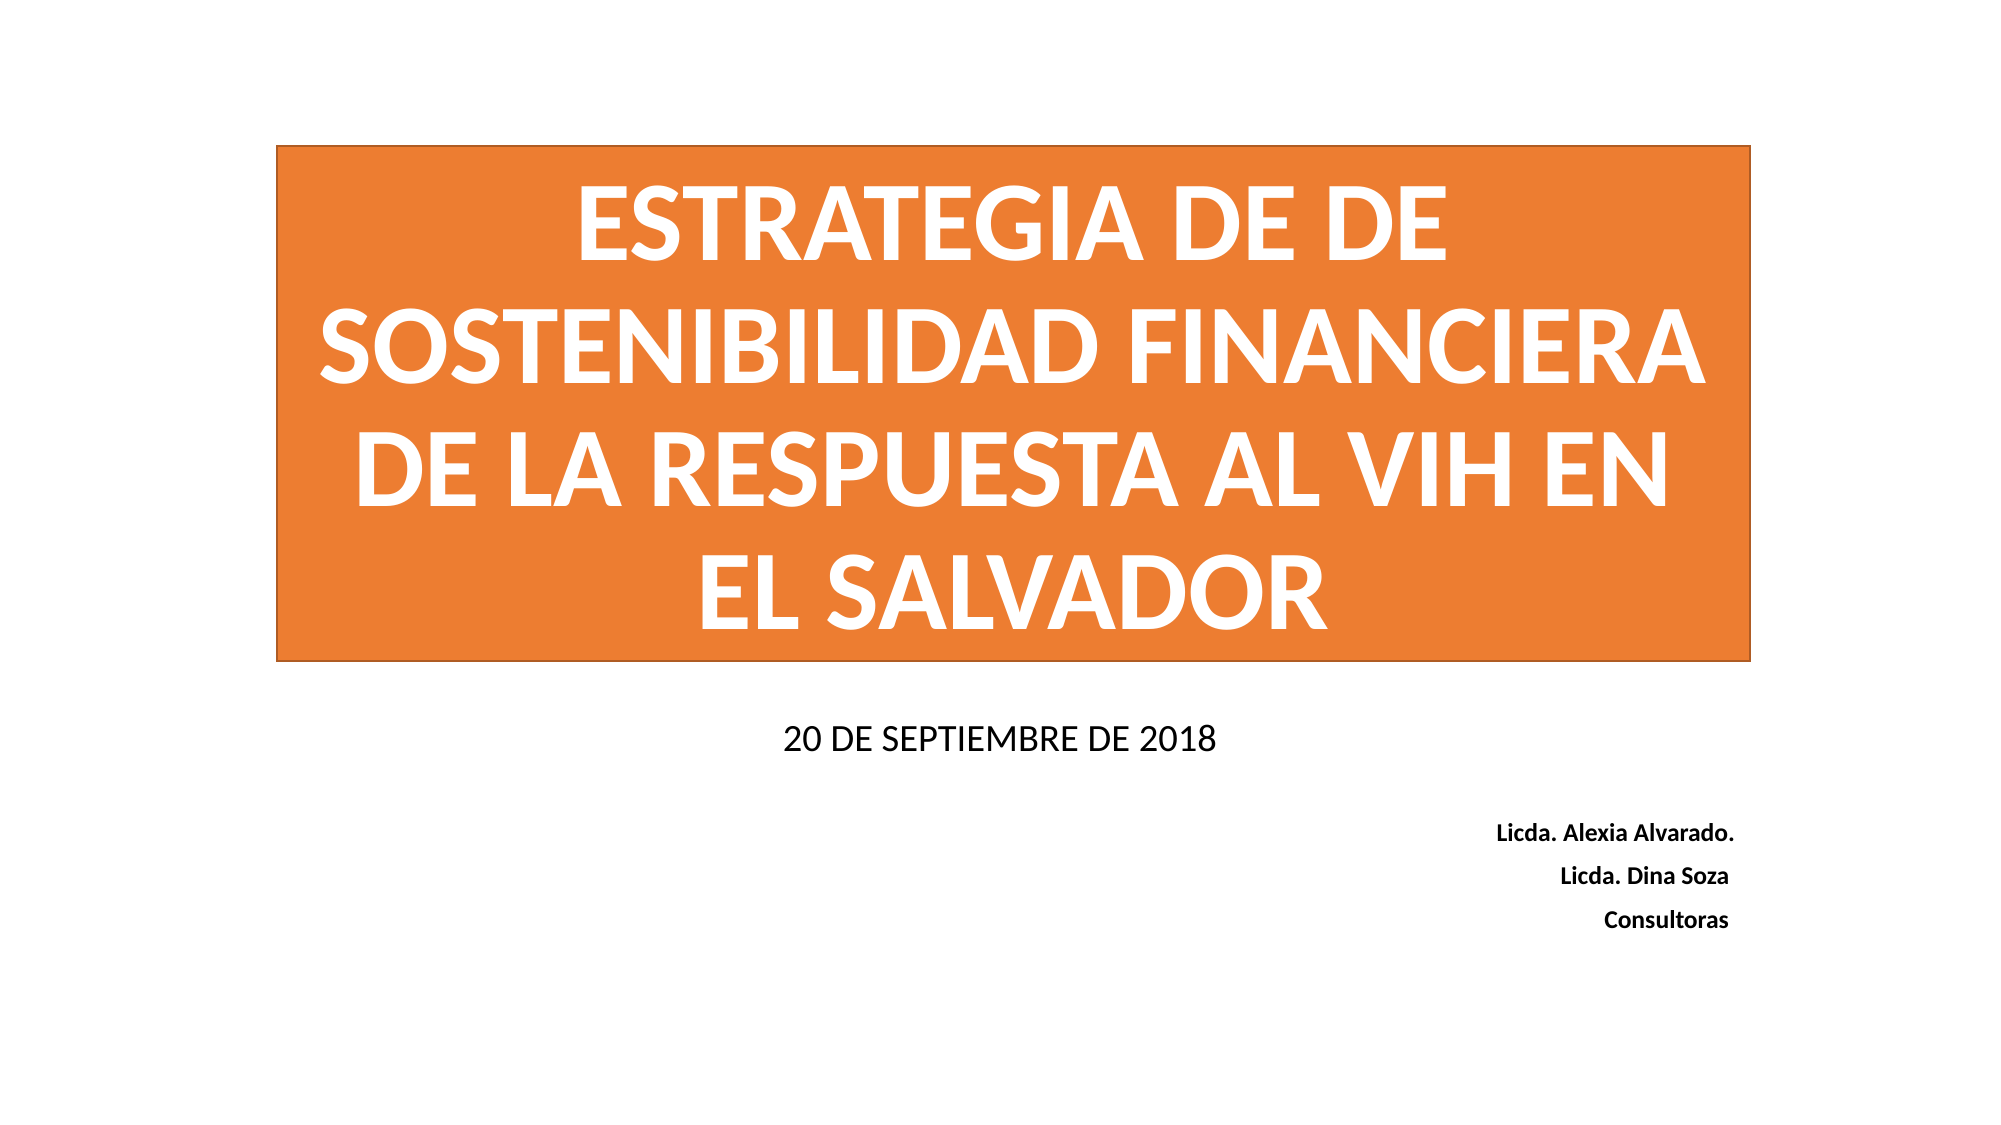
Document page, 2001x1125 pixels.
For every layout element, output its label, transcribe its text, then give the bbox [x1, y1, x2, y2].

subtitle 20 DE SEPTIEMBRE DE 2018 Licda. Alexia Alvarado. Licda. Dina Soza Consultoras [249, 590, 1750, 945]
title ESTRATEGIA DE DE SOSTENIBILIDAD FINANCIERA DE LA RESPUESTA AL VIH EN EL SALVADOR [276, 145, 1751, 662]
